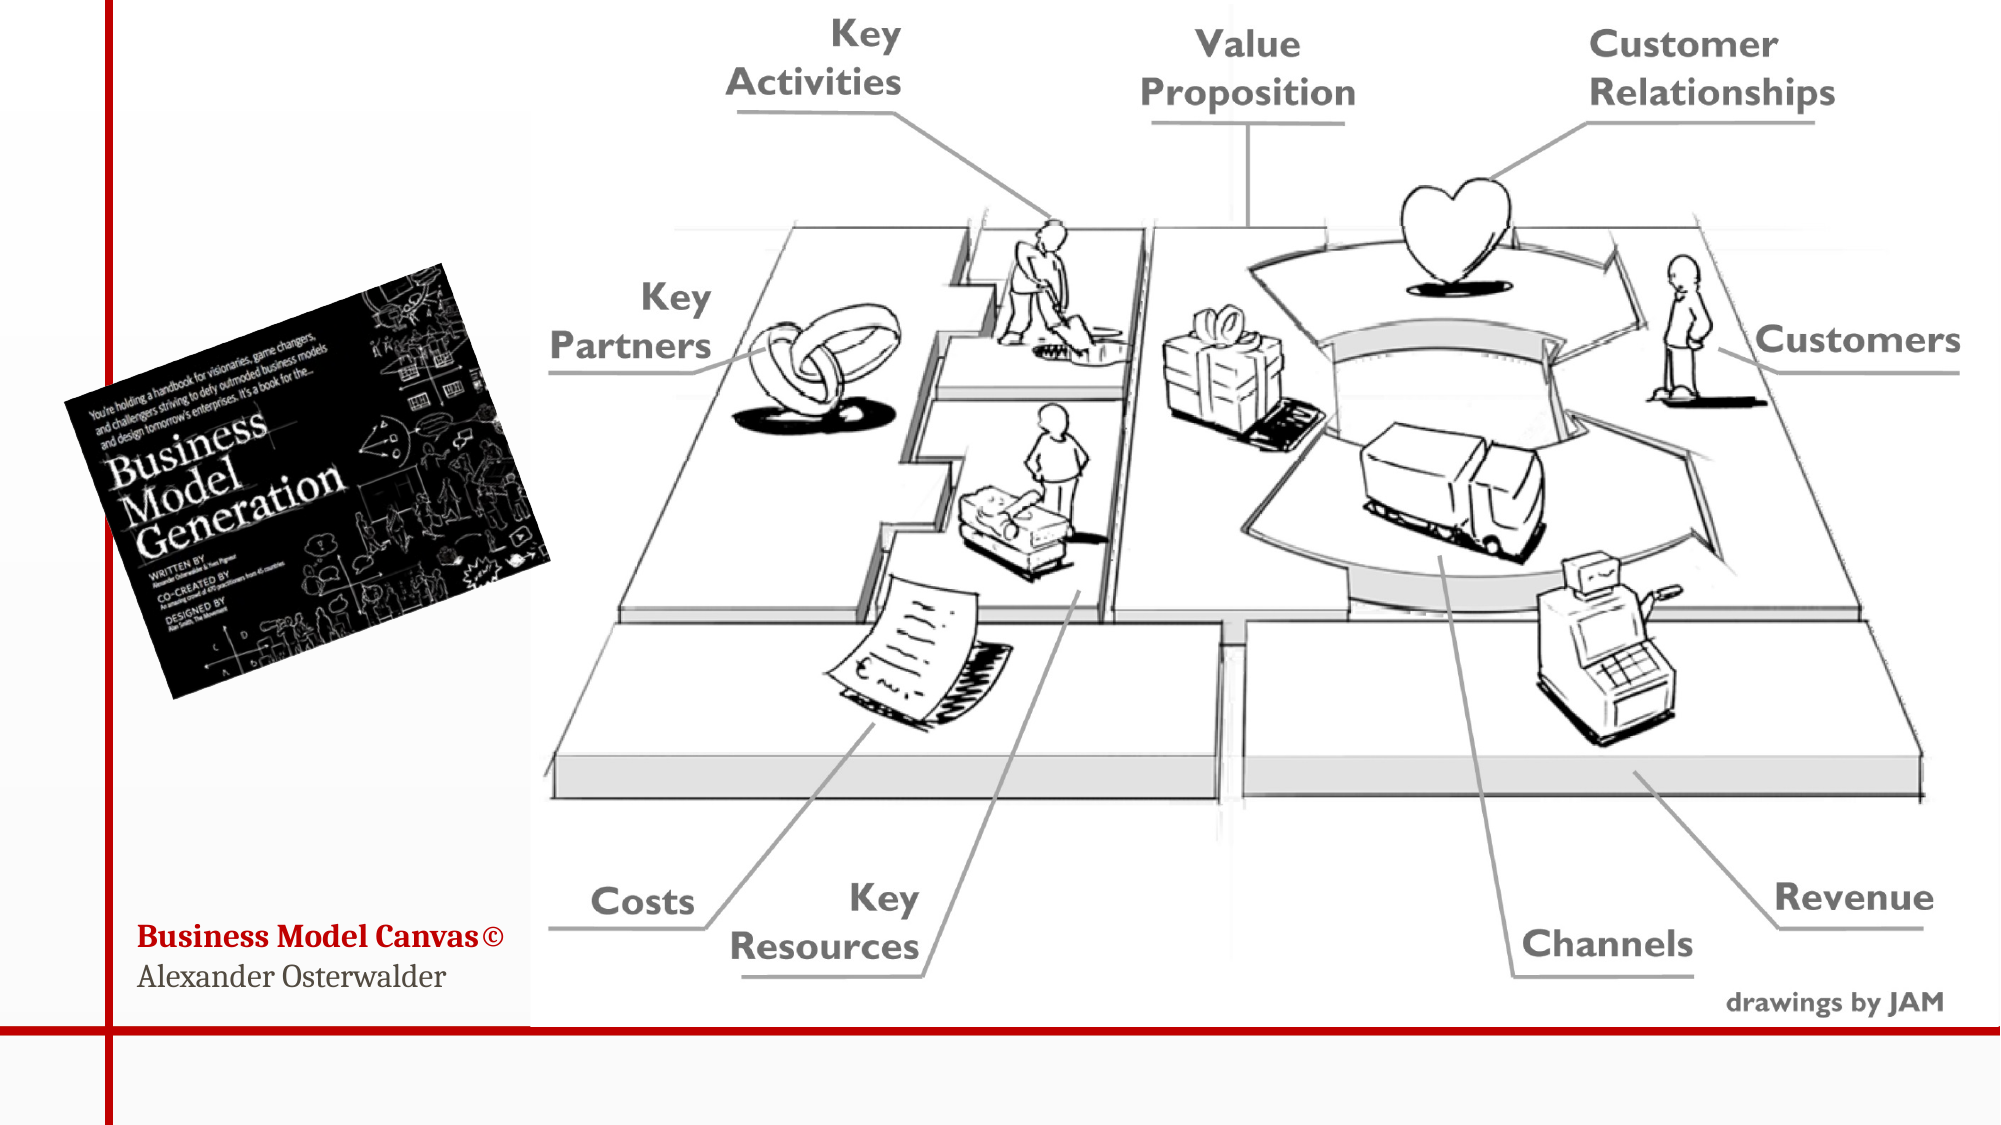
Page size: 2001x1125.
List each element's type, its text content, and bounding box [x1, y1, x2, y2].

picture [64, 4, 1999, 1027]
text_box Business Model Canvas© Alexander Osterwalder [121, 906, 525, 1003]
